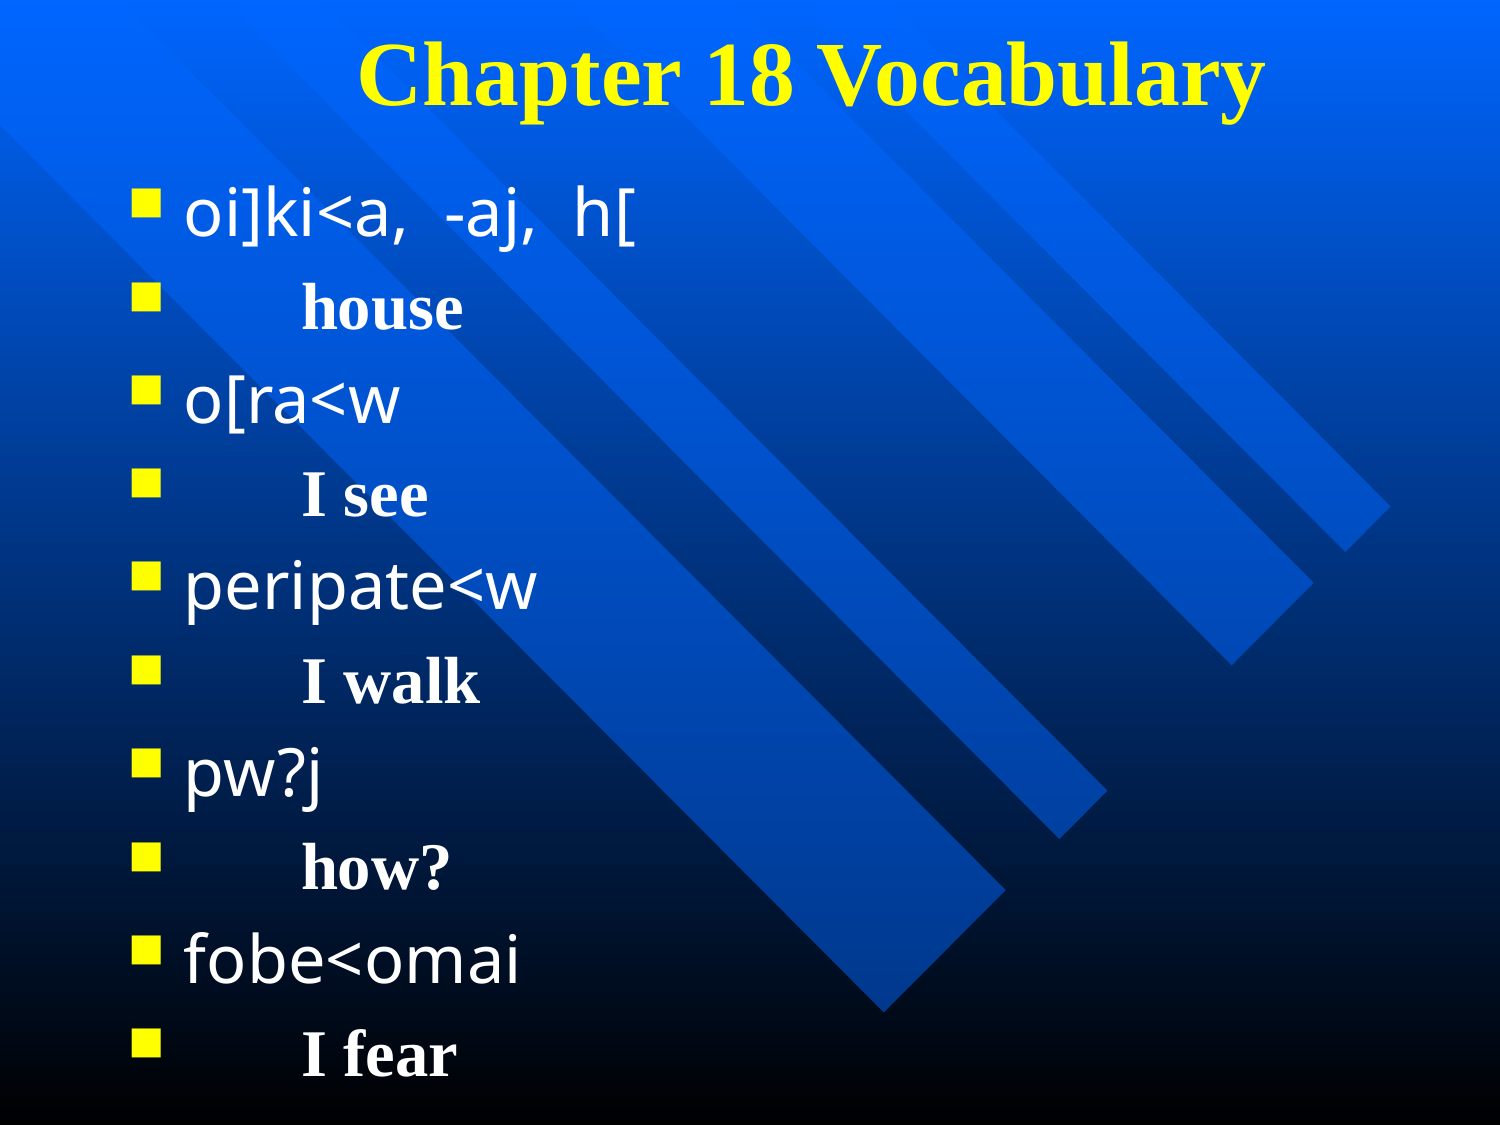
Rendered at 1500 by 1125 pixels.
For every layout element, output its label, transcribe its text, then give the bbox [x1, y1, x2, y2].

list oi]ki<a, -aj, h[ house o[ra<w I see peripate<w I walk pw?j how? fobe<omai I fear [112, 162, 863, 1125]
title Chapter 18 Vocabulary [300, 24, 1325, 113]
